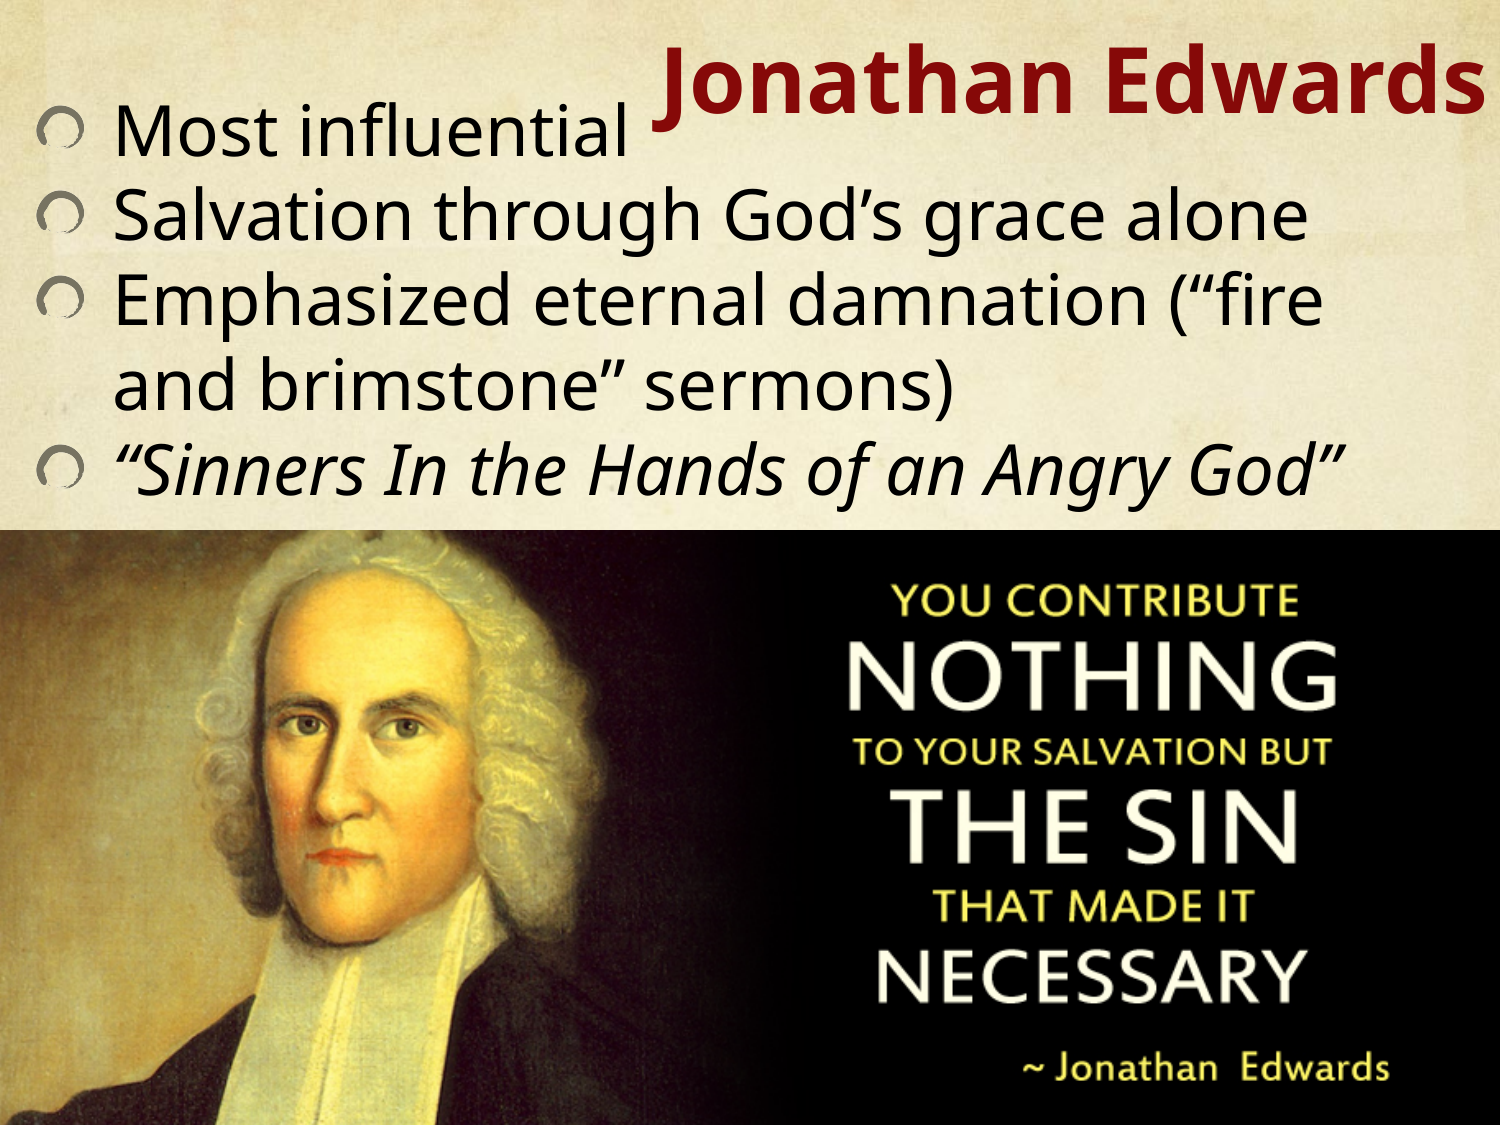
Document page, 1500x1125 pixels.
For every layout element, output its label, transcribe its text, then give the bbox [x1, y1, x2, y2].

picture [36, 105, 86, 150]
picture [36, 275, 86, 320]
picture [36, 444, 86, 490]
list Most influential Salvation through God’s grace alone Emphasized eternal damnation (“fire and brimstone” sermons) “Sinners In the Hands of an Angry God” [21, 77, 1474, 522]
text_box Jonathan Edwards [644, 14, 1500, 140]
picture [0, 0, 1500, 1125]
picture [36, 190, 86, 235]
